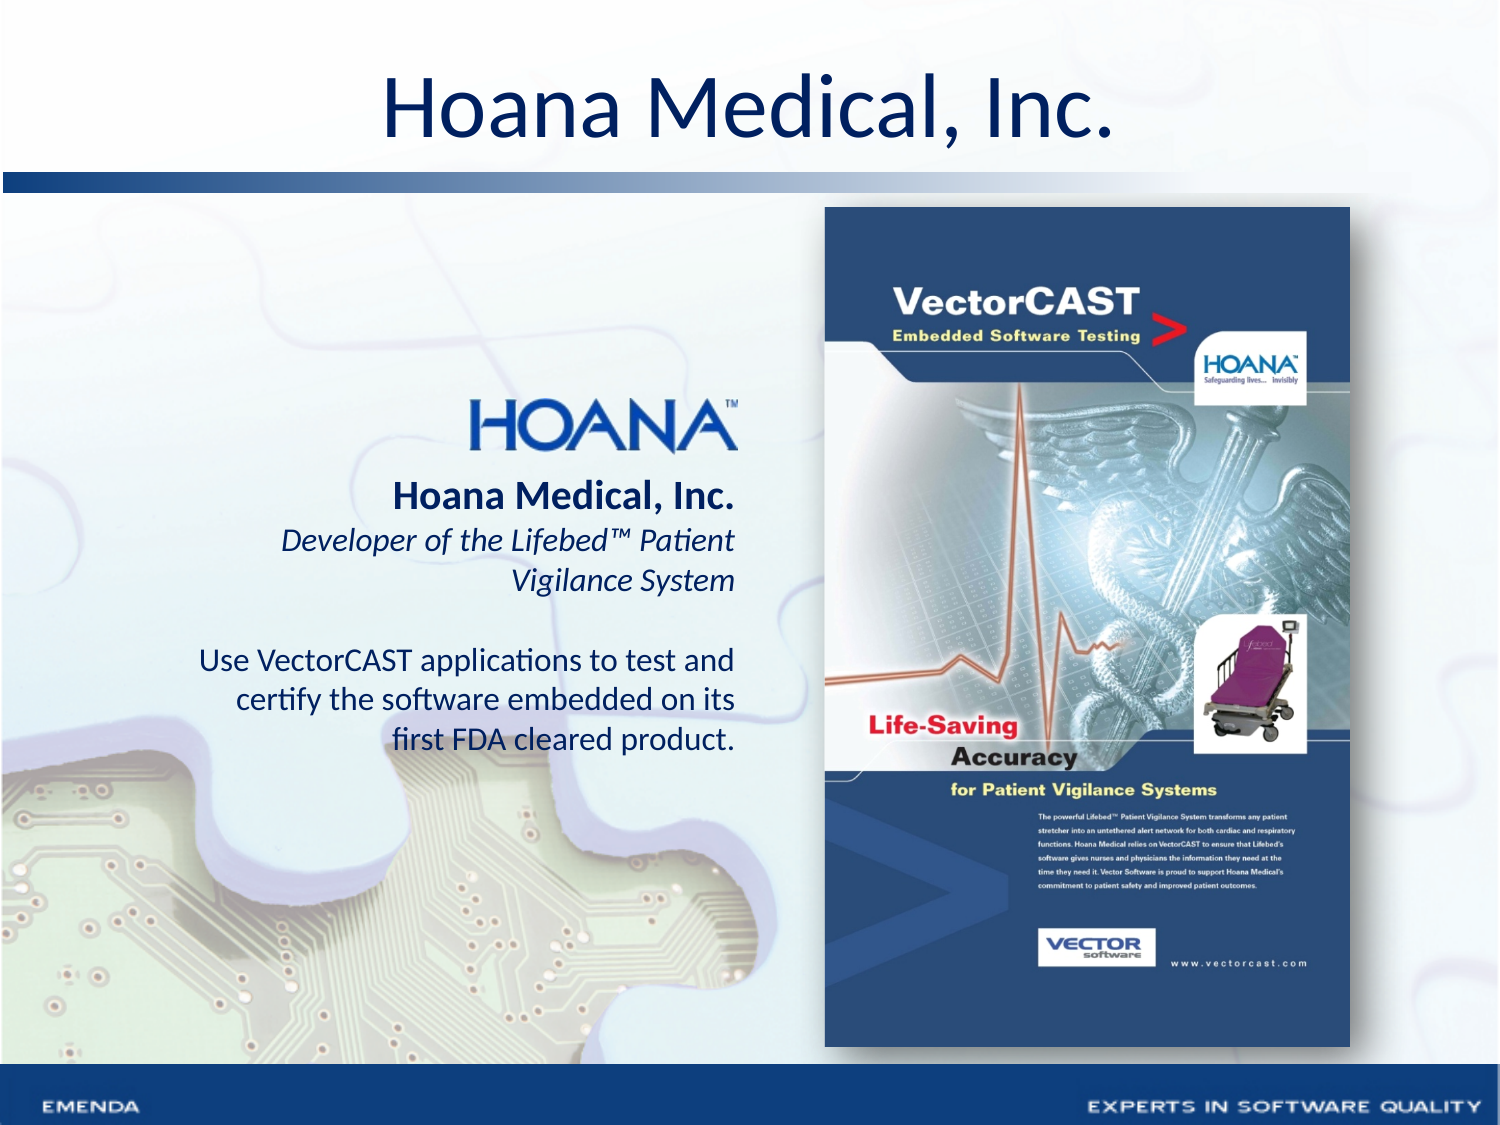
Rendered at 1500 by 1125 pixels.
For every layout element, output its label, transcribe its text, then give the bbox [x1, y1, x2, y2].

picture [0, 0, 1500, 1125]
title Hoana Medical, Inc. [75, 7, 1425, 195]
text_box [1, 171, 1414, 195]
text_box Hoana Medical, Inc. Developer of the Lifebed™ Patient Vigilance System Use VectorCAST applications to test and certify the software embedded on its first FDA cleared product. [172, 460, 661, 765]
